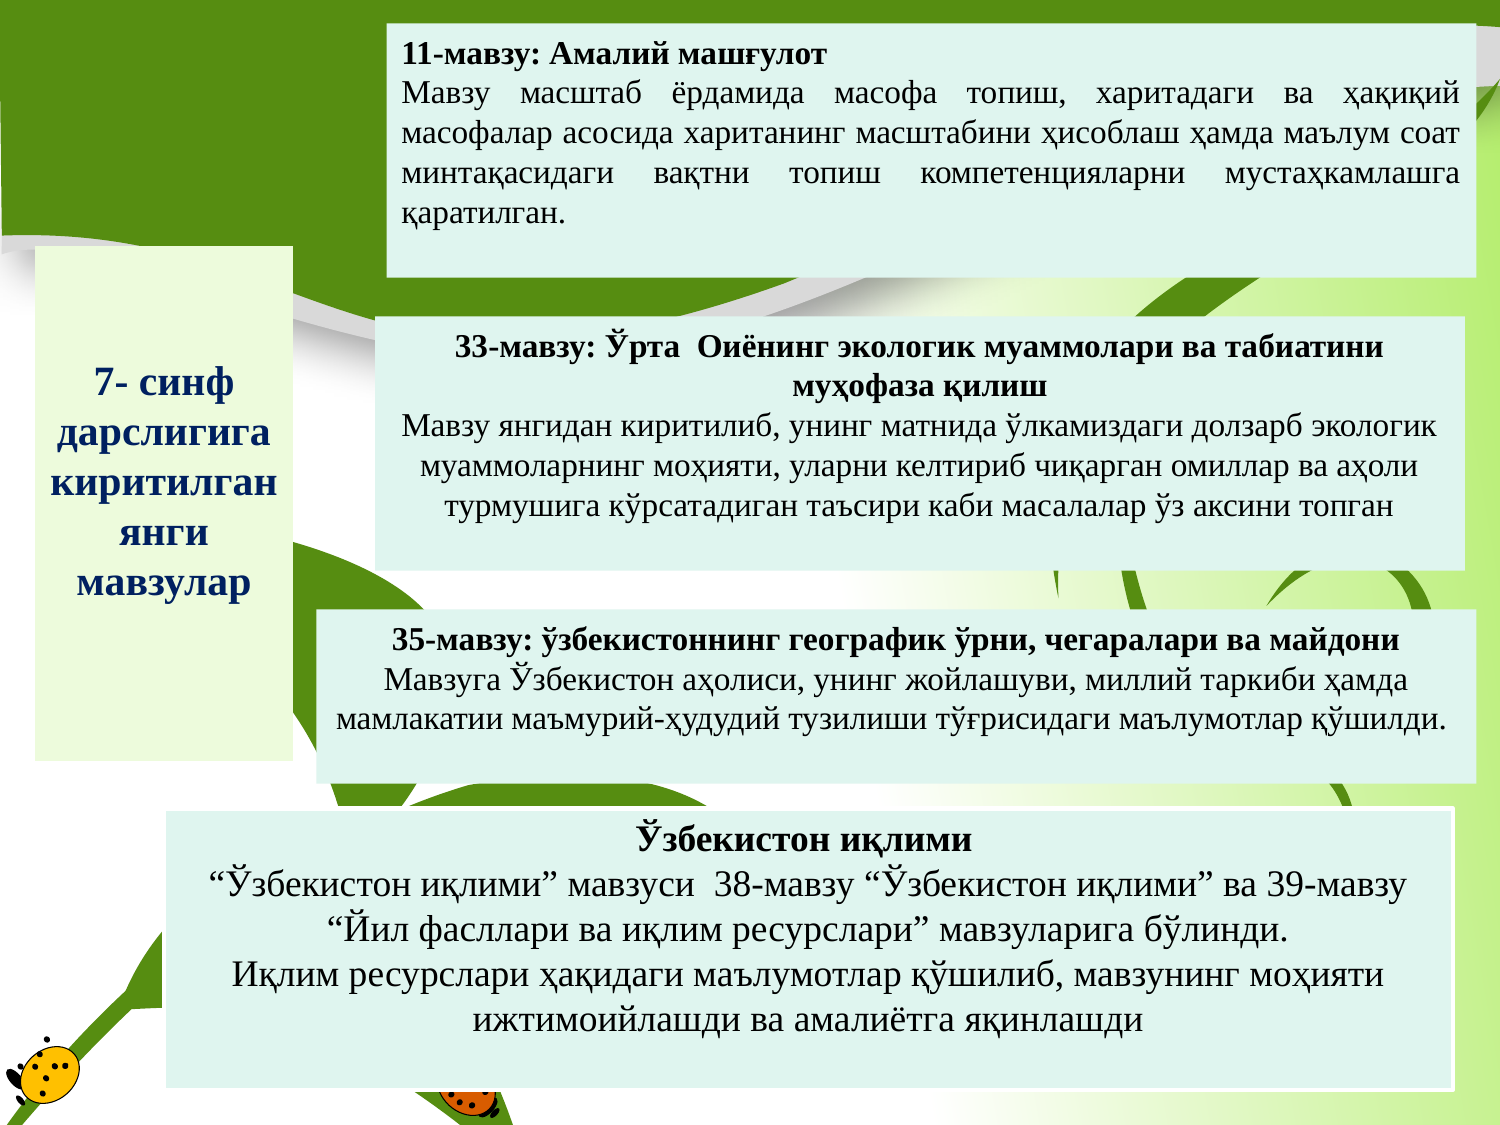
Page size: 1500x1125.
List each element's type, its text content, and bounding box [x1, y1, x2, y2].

text_box 7- синф дарслигига киритилган янги мавзулар [35, 246, 293, 761]
text_box Ўзбекистон иқлими “Ўзбекистон иқлими” мавзуси 38-мавзу “Ўзбекистон иқлими” ва 39-мавзу “Йил фасллари ва иқлим ресурслари” мавзуларига бўлинди. Иқлим ресурслари ҳақидаги маълумотлар қўшилиб, мавзунинг моҳияти ижтимоийлашди ва амалиётга яқинлашди [162, 806, 1455, 1092]
text_box 11-мавзу: Амалий машғулот Мавзу масштаб ёрдамида масофа топиш, харитадаги ва ҳақиқий масофалар асосида хаританинг масштабини ҳисоблаш ҳамда маълум соат минтақасидаги вақтни топиш компетенцияларни мустаҳкамлашга қаратилган. [386, 23, 1477, 278]
text_box 35-мавзу: ўзбекистоннинг географик ўрни, чегаралари ва майдони Мавзуга Ўзбекистон аҳолиси, унинг жойлашуви, миллий таркиби ҳамда мамлакатии маъмурий-ҳудудий тузилиши тўғрисидаги маълумотлар қўшилди. [316, 609, 1477, 784]
text_box 33-мавзу: Ўрта Оиёнинг экологик муаммолари ва табиатини муҳофаза қилиш Мавзу янгидан киритилиб, унинг матнида ўлкамиздаги долзарб экологик муаммоларнинг моҳияти, уларни келтириб чиқарган омиллар ва аҳоли турмушига кўрсатадиган таъсири каби масалалар ўз аксини топган [375, 316, 1465, 571]
text_box [351, 523, 1477, 609]
text_box [152, 906, 1454, 1124]
text_box [480, 278, 1383, 316]
